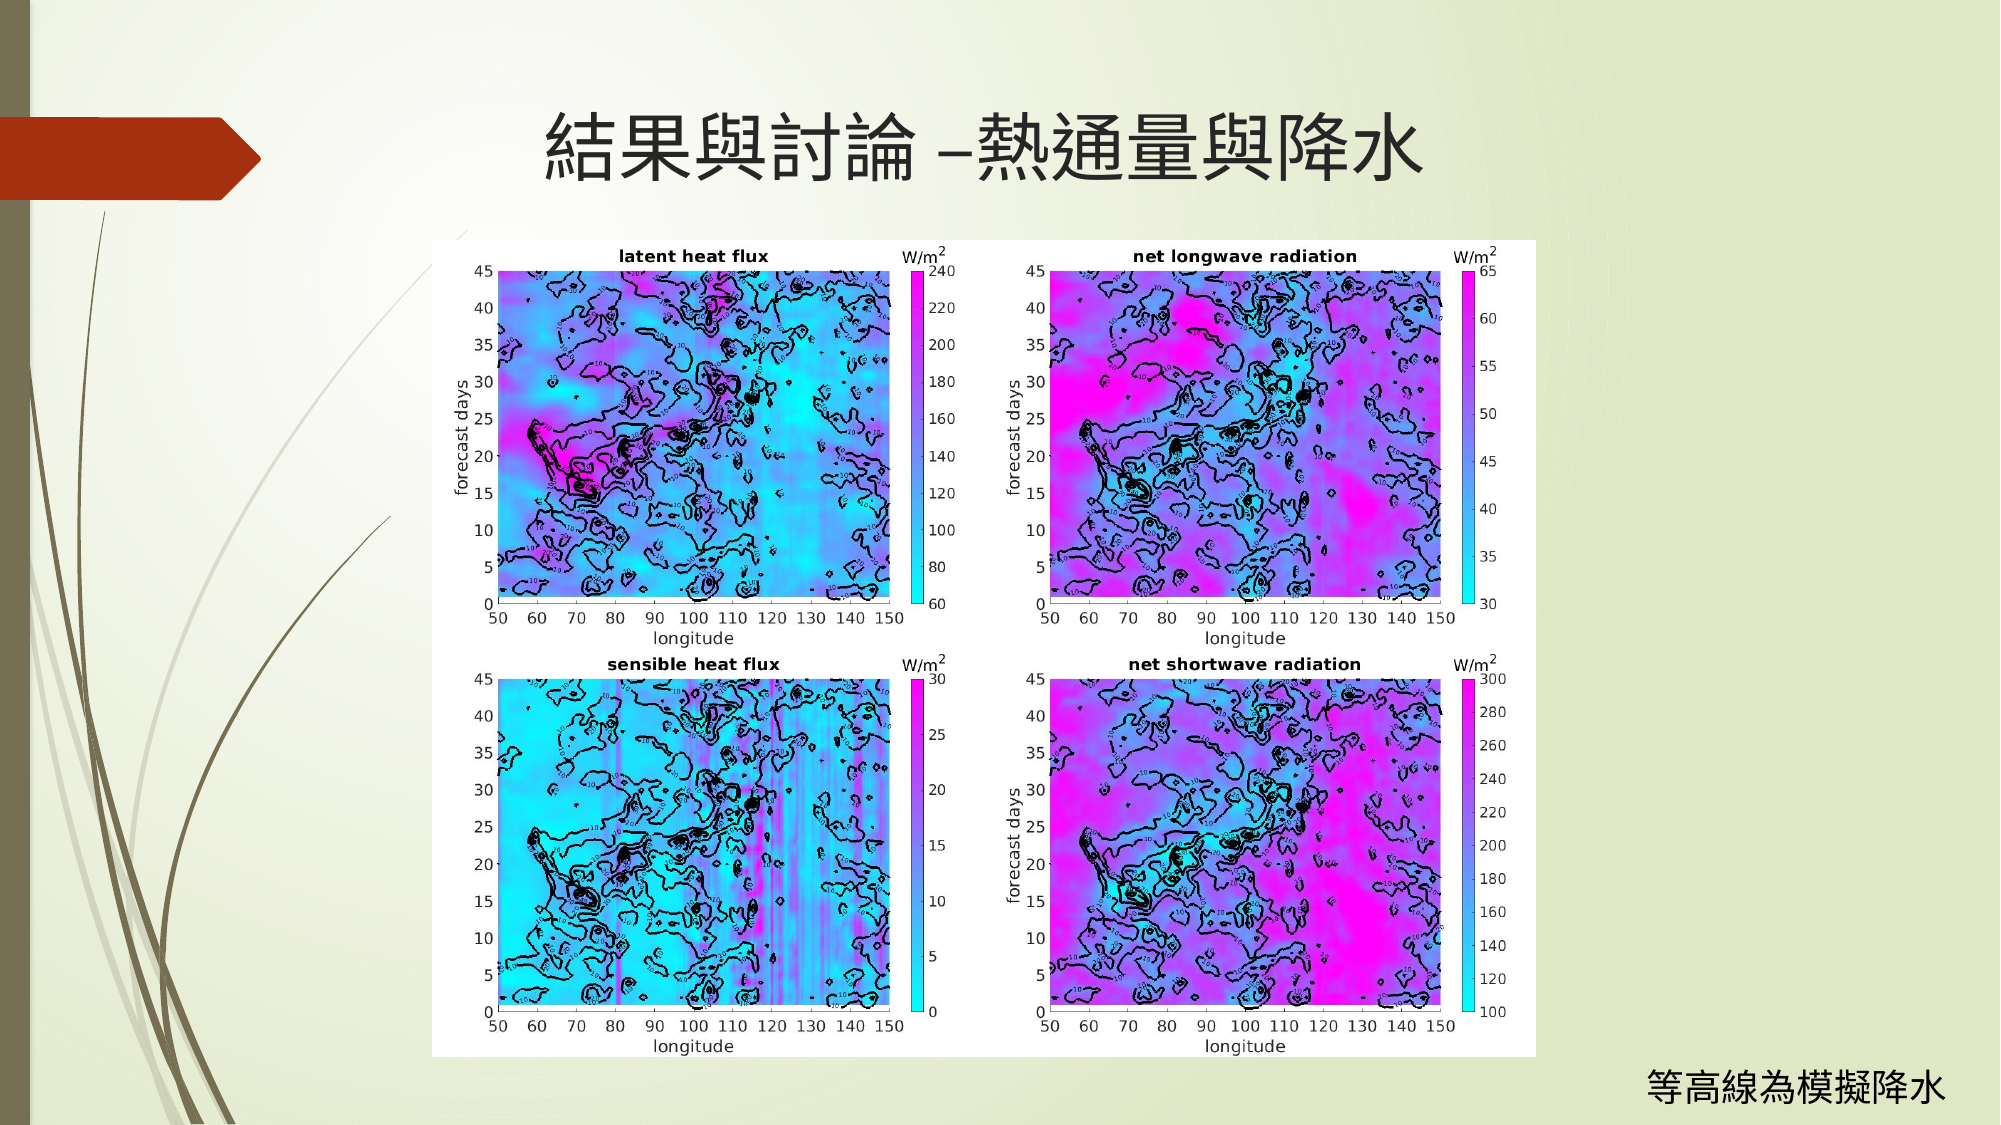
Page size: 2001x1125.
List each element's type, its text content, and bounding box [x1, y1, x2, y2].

text_box 等高線為模擬降水 [1632, 1056, 1962, 1117]
picture [432, 240, 1536, 1057]
title 結果與討論 –熱通量與降水 [253, 93, 1716, 304]
